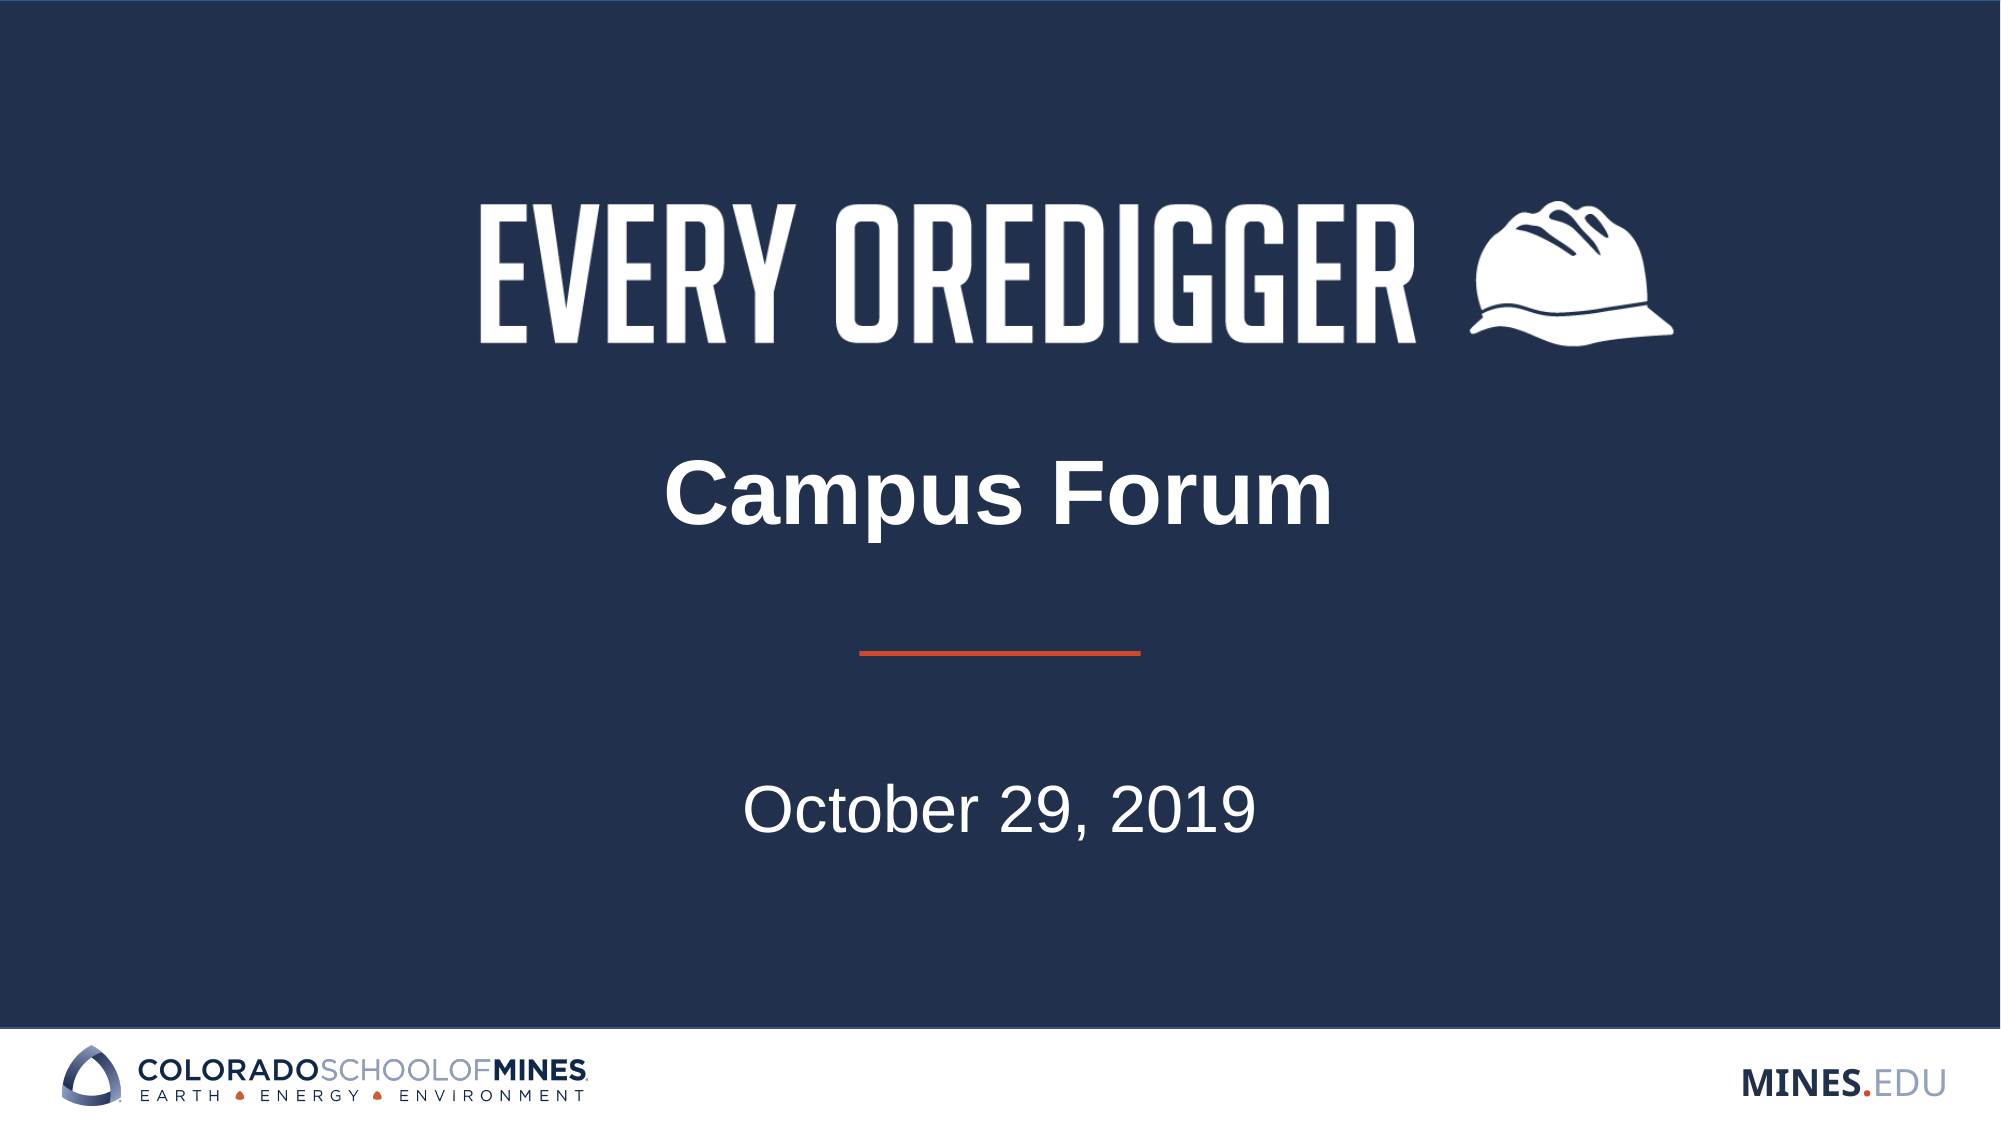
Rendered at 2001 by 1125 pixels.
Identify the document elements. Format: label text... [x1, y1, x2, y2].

picture [421, 144, 1709, 396]
title Campus Forum [0, 435, 2000, 554]
picture [62, 1045, 588, 1106]
subtitle October 29, 2019 [0, 656, 2000, 929]
